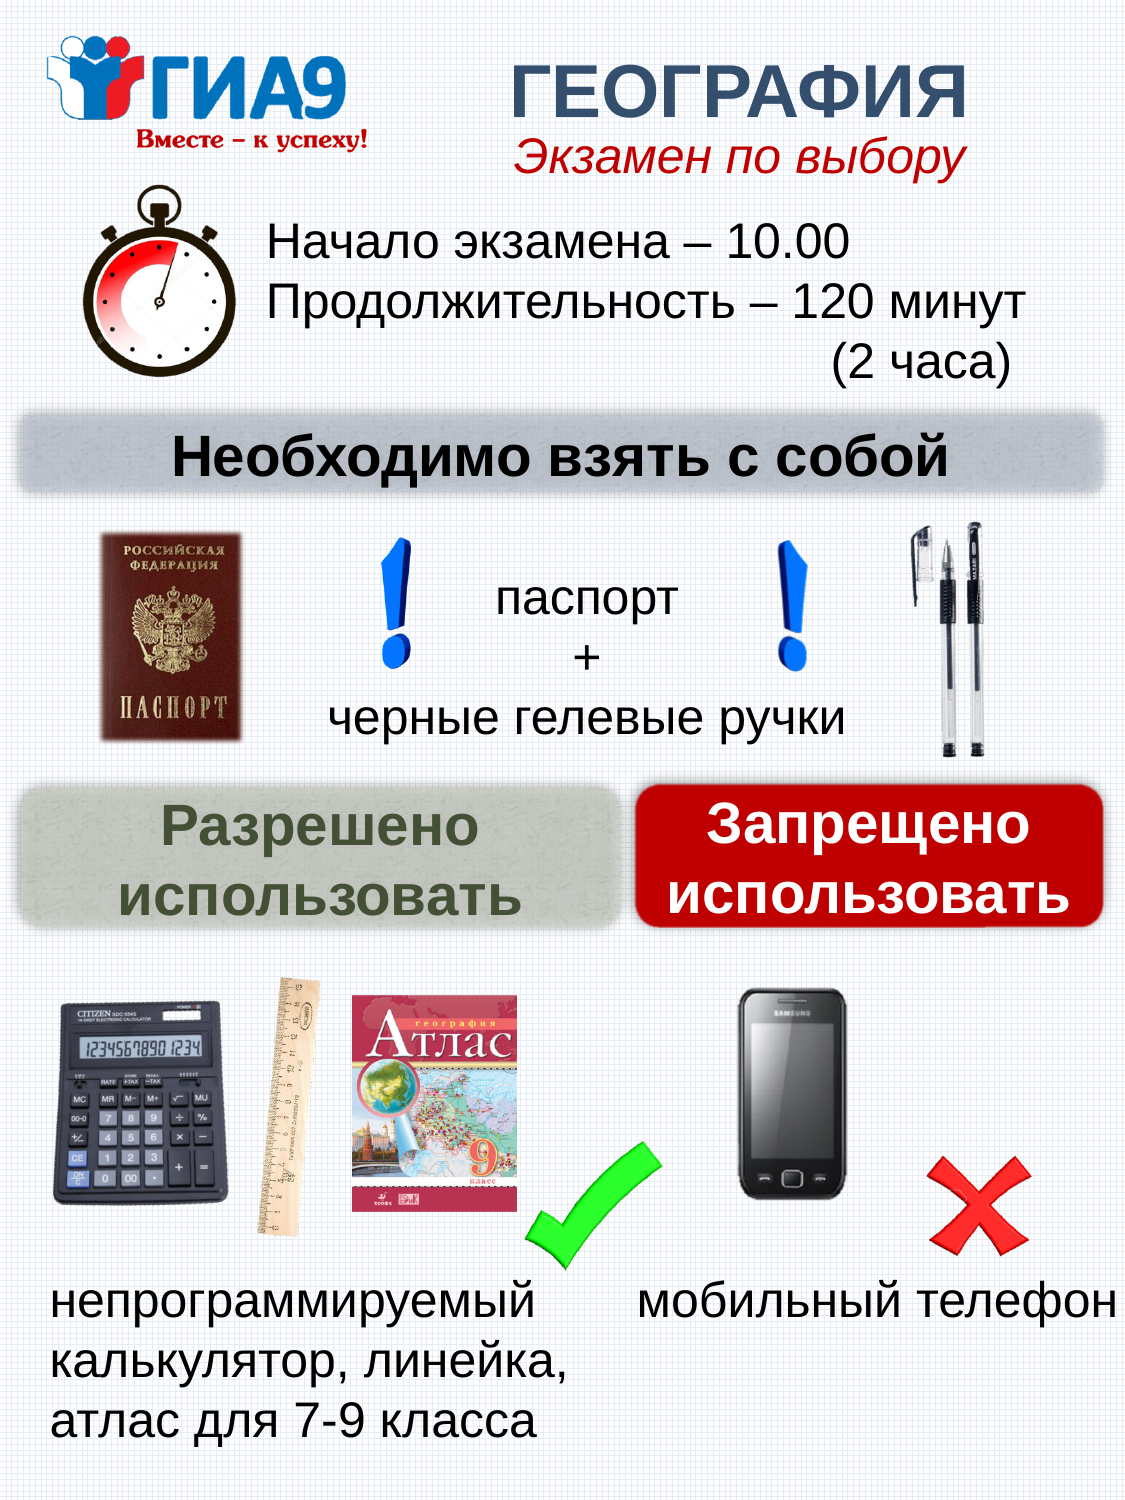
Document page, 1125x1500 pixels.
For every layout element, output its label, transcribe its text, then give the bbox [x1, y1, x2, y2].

text_box паспорт + черные гелевые ручки [312, 557, 862, 753]
text_box мобильный телефон [694, 1259, 1125, 1335]
text_box Запрещено использовать [636, 785, 1103, 927]
picture [897, 505, 1001, 769]
text_box ГЕОГРАФИЯ [494, 35, 986, 140]
text_box Разрешено использовать [21, 788, 620, 926]
text_box непрограммируемый калькулятор, линейка, атлас для 7-9 класса [34, 1259, 585, 1455]
picture [98, 530, 244, 744]
picture [46, 35, 383, 168]
picture [716, 536, 869, 690]
text_box Необходимо взять с собой [23, 417, 1101, 490]
picture [319, 533, 473, 687]
picture [23, 932, 1066, 1336]
picture [74, 175, 248, 382]
text_box Экзамен по выбору [499, 116, 981, 192]
text_box Начало экзамена – 10.00 Продолжительность – 120 минут (2 часа) [251, 200, 1057, 396]
